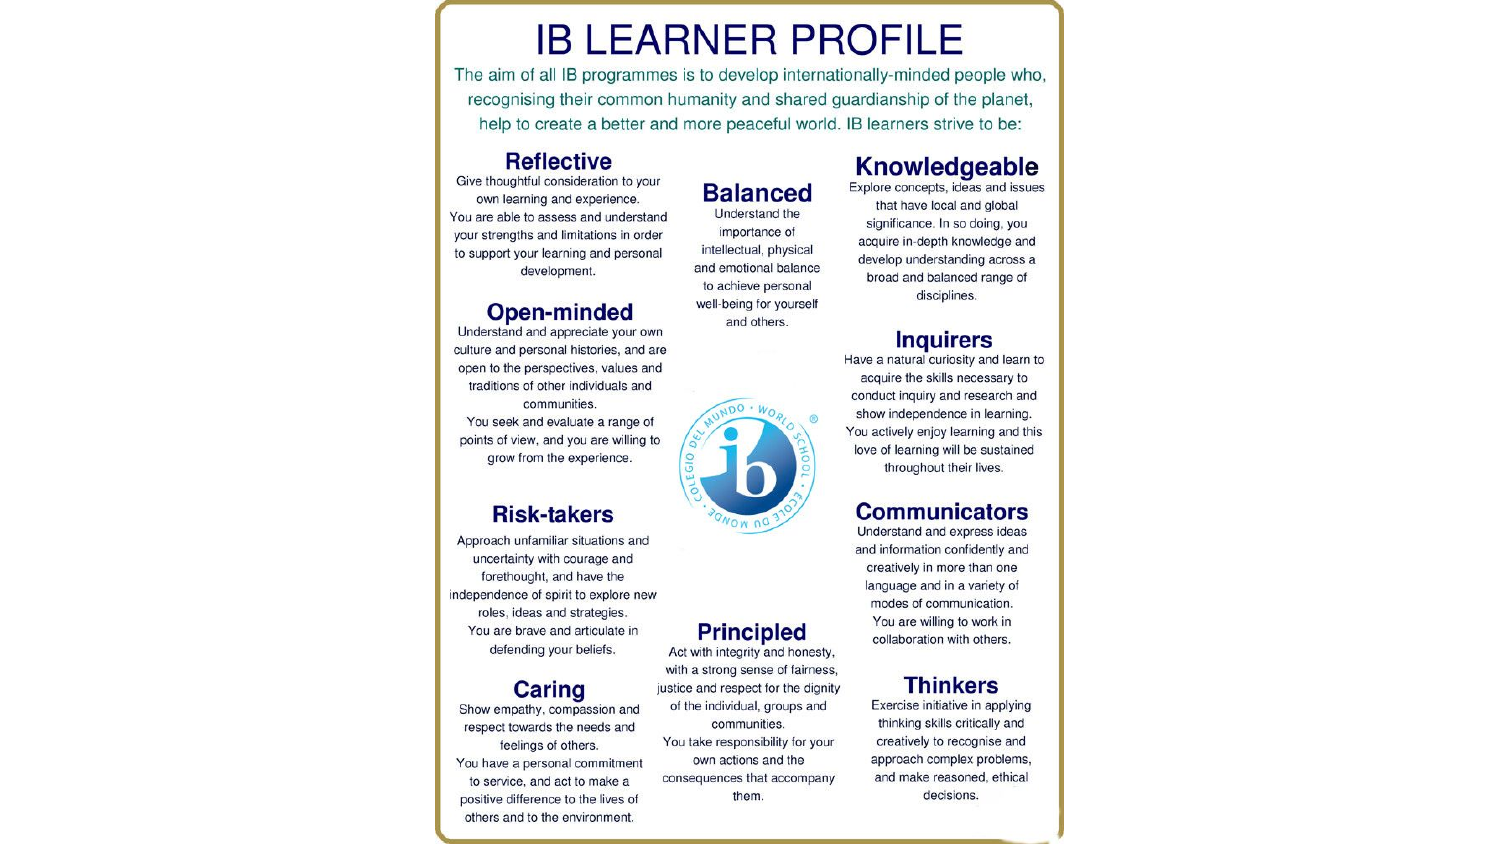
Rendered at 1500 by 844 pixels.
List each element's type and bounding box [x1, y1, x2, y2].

picture [435, 0, 1064, 844]
